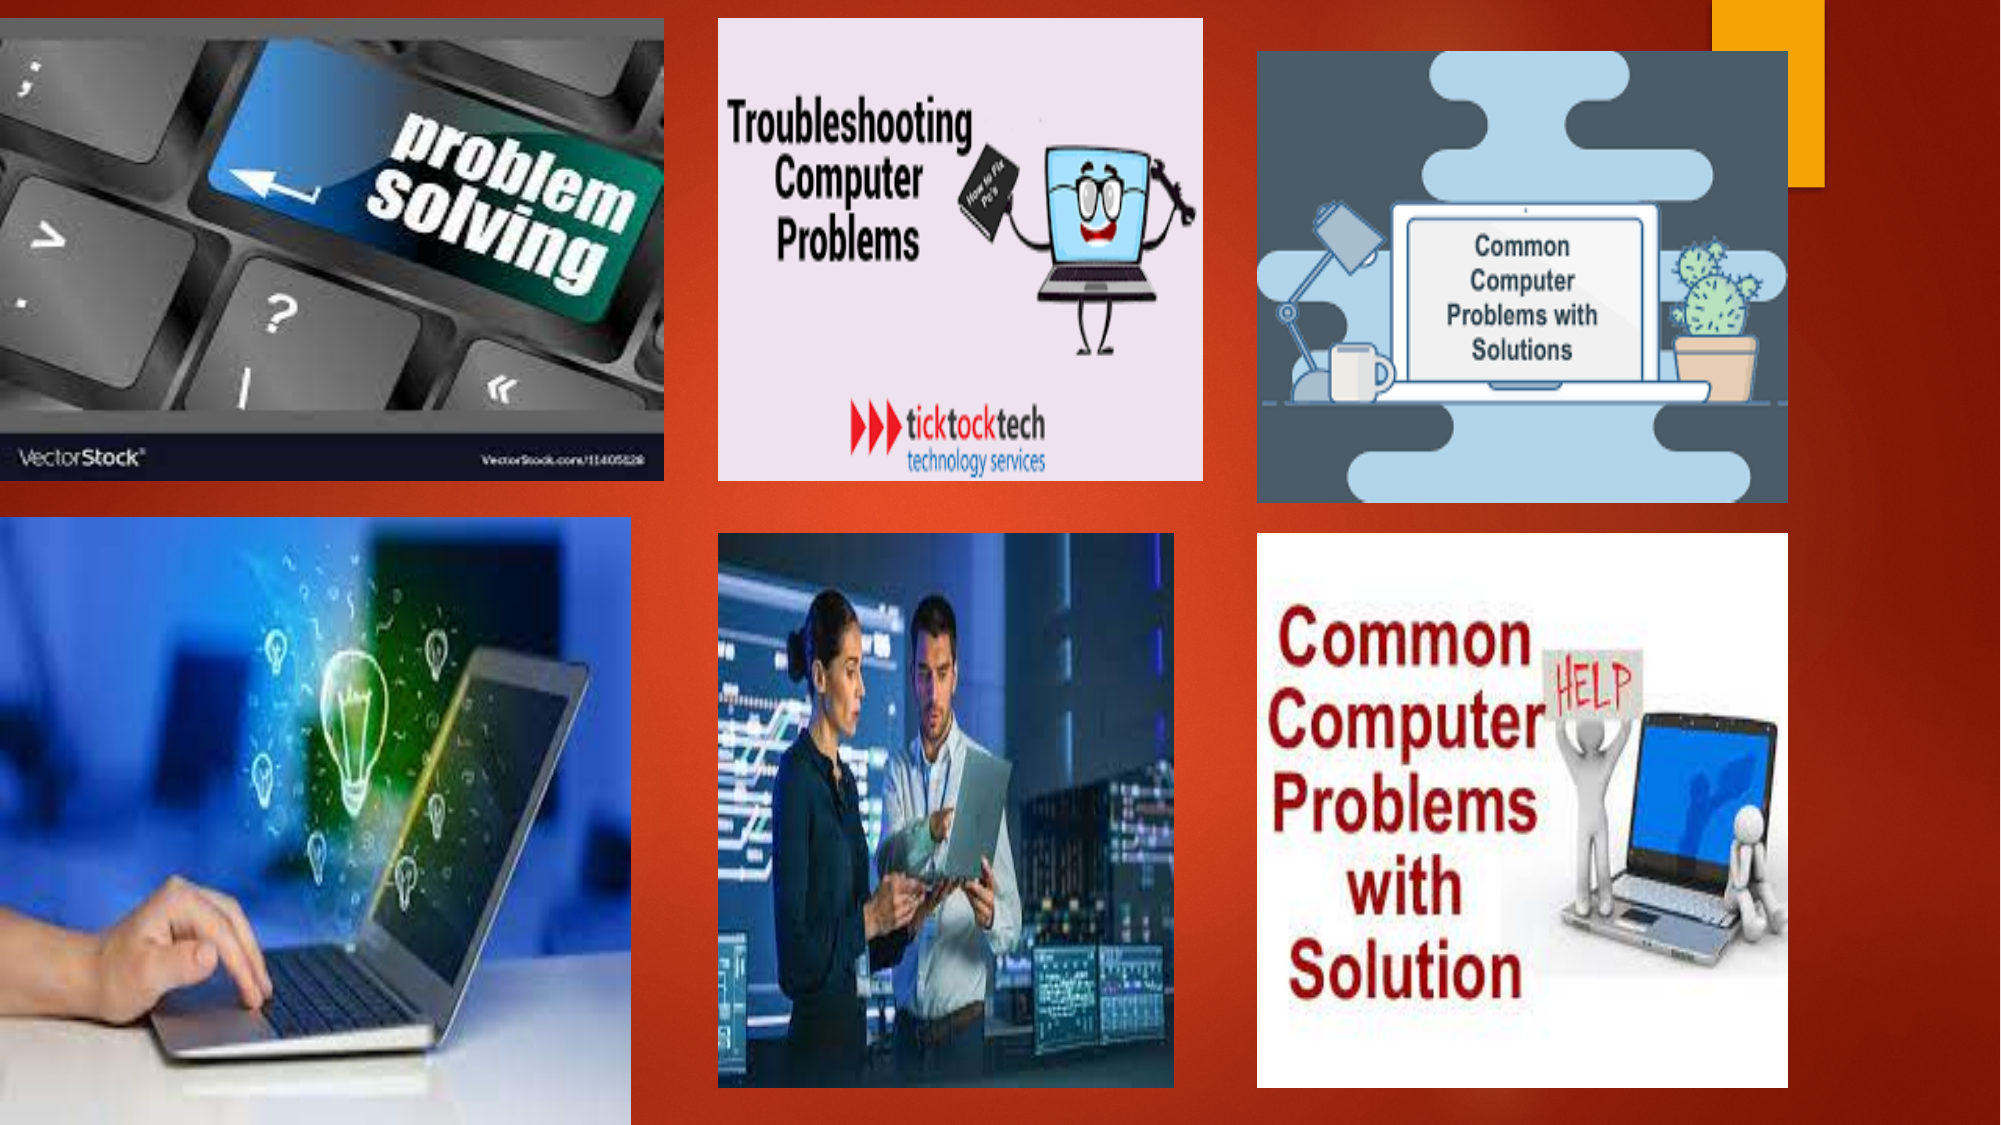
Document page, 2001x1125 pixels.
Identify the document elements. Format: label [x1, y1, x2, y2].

picture [718, 17, 1203, 481]
picture [0, 17, 664, 1125]
picture [1257, 0, 1788, 504]
picture [1257, 533, 1788, 1125]
picture [718, 533, 1174, 1089]
